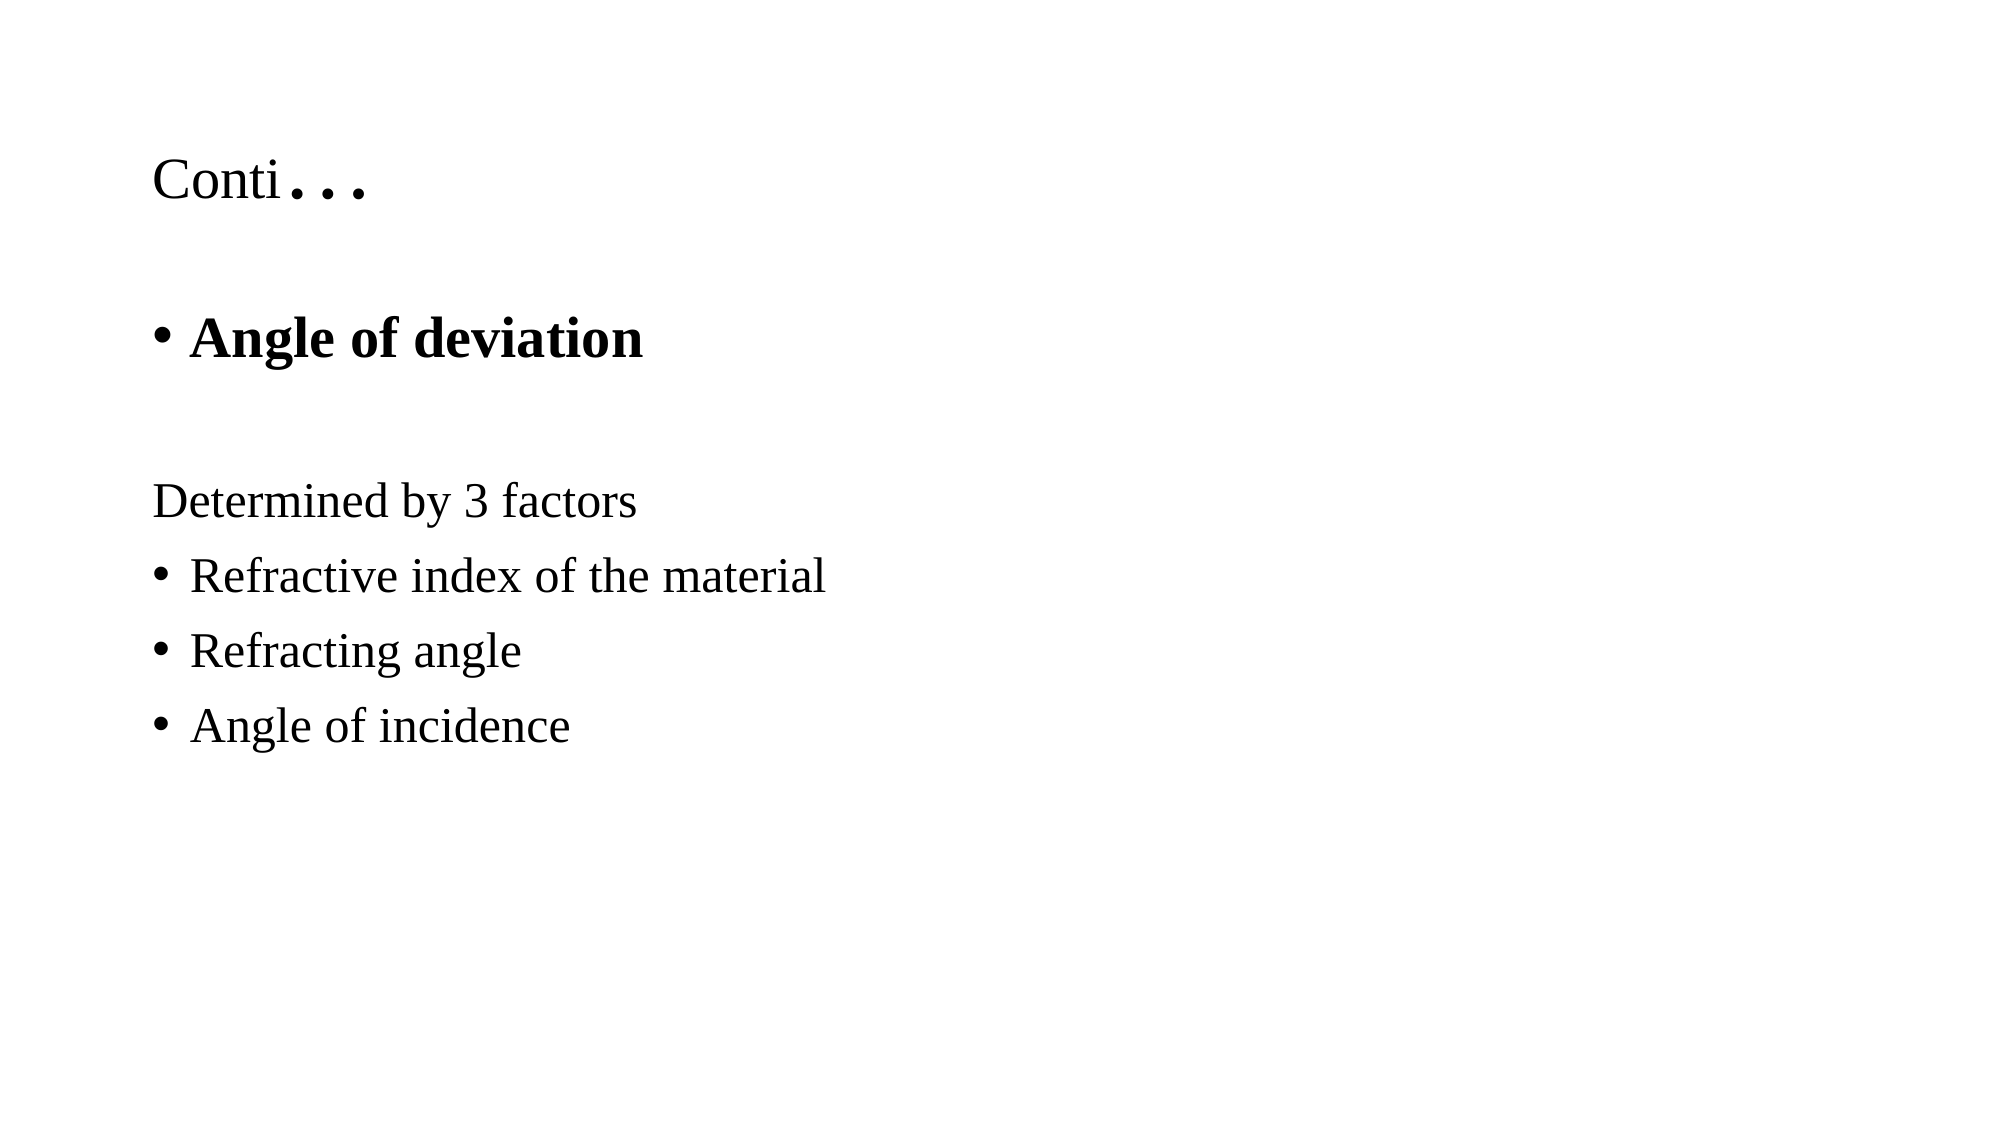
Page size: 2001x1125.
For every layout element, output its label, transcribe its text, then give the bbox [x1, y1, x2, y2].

list Angle of deviation Determined by 3 factors Refractive index of the material Refracting angle Angle of incidence [137, 299, 1863, 1014]
title Conti… [137, 59, 1863, 278]
